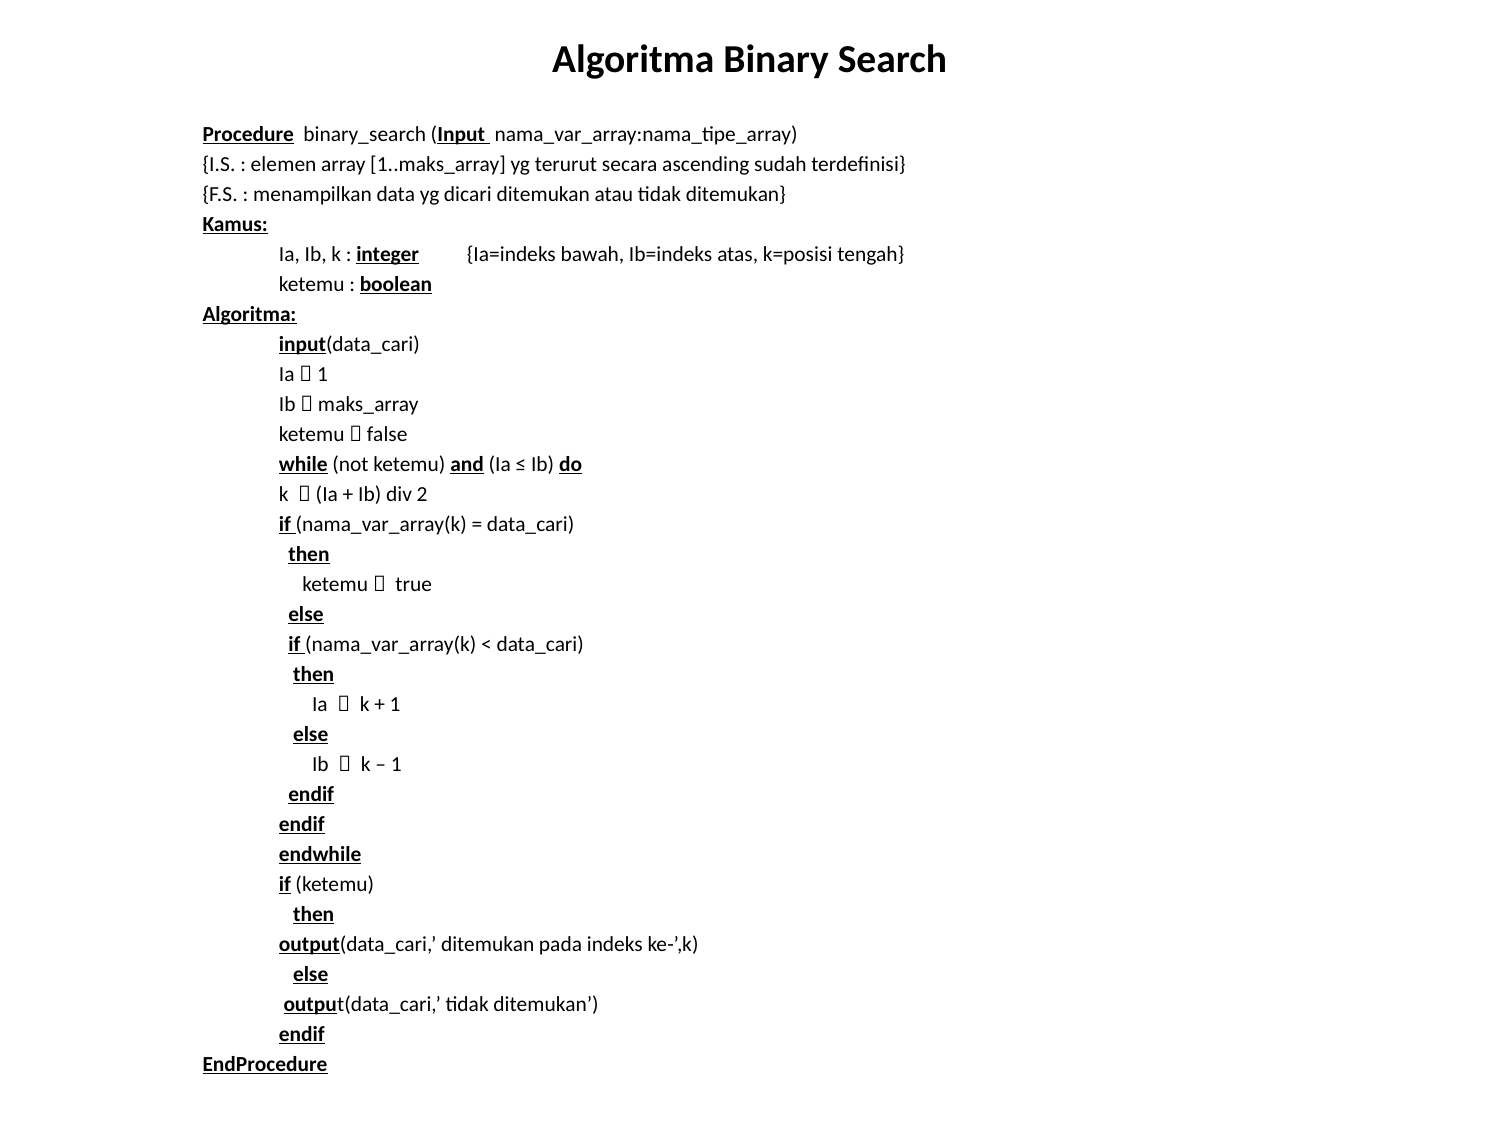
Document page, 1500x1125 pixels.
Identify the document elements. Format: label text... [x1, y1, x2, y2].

title Algoritma Binary Search [75, 24, 1425, 88]
list Procedure binary_search (Input nama_var_array:nama_tipe_array) {I.S. : elemen array [1..maks_array] yg terurut secara ascending sudah terdefinisi} {F.S. : menampilkan data yg dicari ditemukan atau tidak ditemukan} Kamus: Ia, Ib, k : integer {Ia=indeks bawah, Ib=indeks atas, k=posisi tengah} ketemu : boolean Algoritma: input(data_cari) Ia  1 Ib  maks_array ketemu  false while (not ketemu) and (Ia ≤ Ib) do k  (Ia + Ib) div 2 if (nama_var_array(k) = data_cari) then ketemu  true else if (nama_var_array(k) < data_cari) then Ia  k + 1 else Ib  k – 1 endif endif endwhile if (ketemu) then output(data_cari,’ ditemukan pada indeks ke-’,k) else output(data_cari,’ tidak ditemukan’) endif EndProcedure [187, 112, 1313, 1088]
